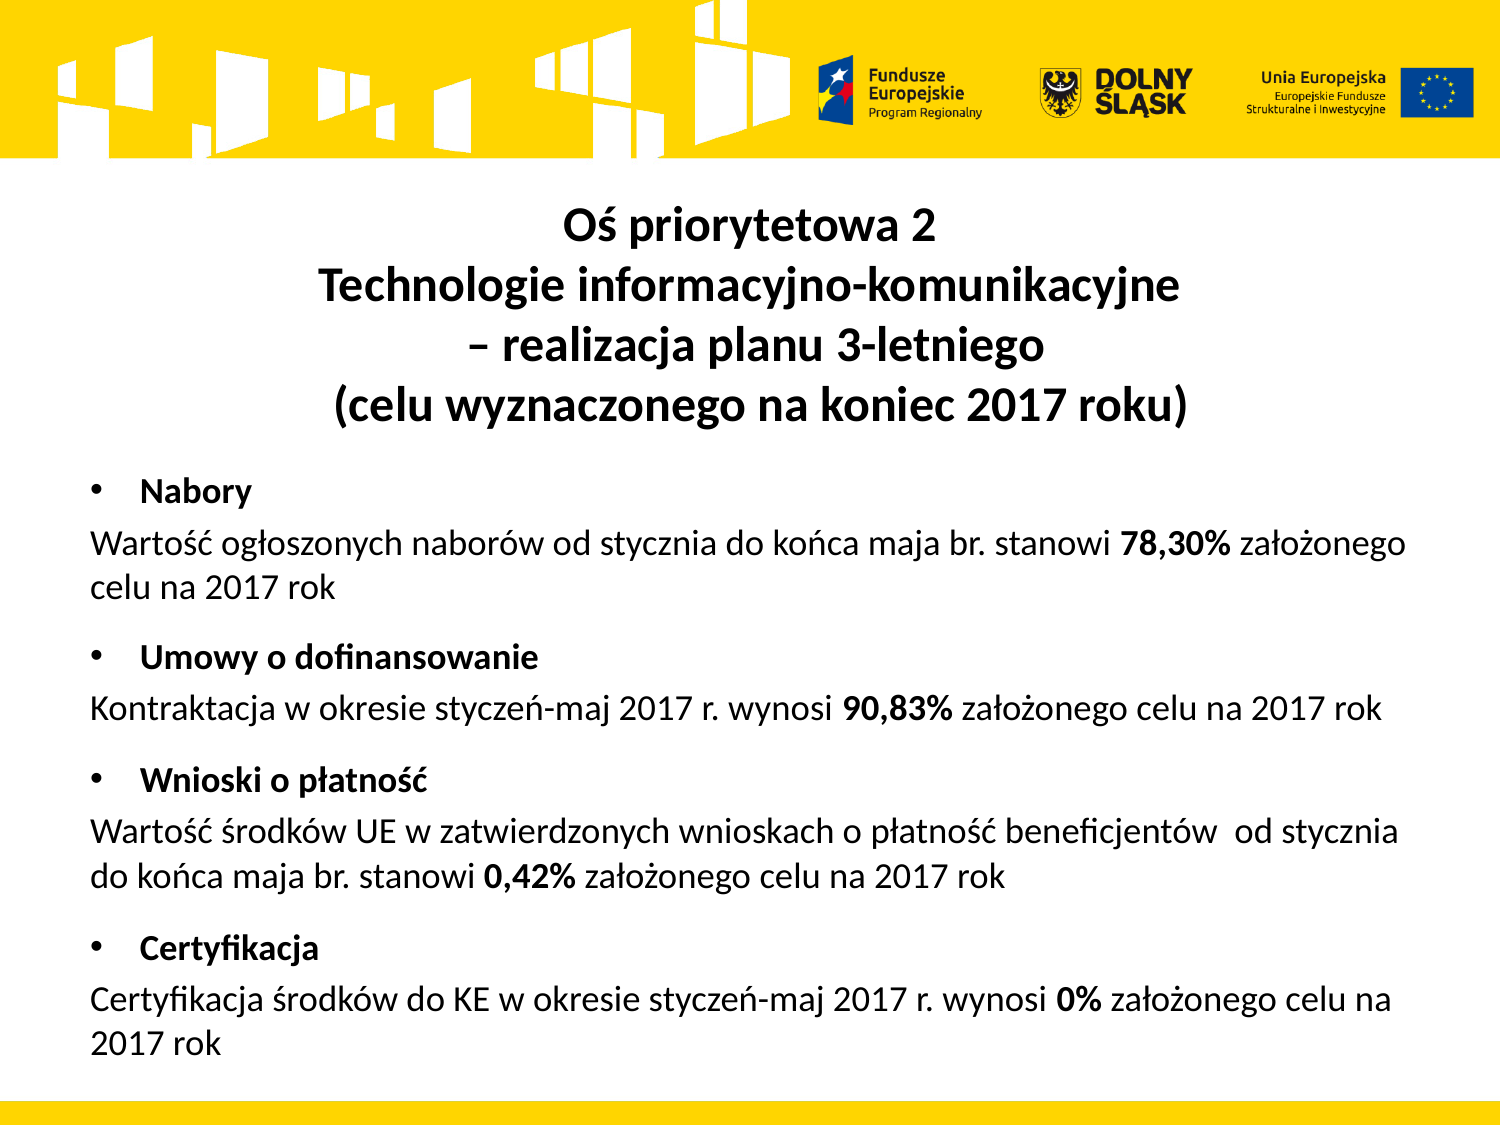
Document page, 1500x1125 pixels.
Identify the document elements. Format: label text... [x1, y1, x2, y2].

text_box Oś priorytetowa 2 Technologie informacyjno-komunikacyjne – realizacja planu 3-letniego (celu wyznaczonego na koniec 2017 roku) [159, 184, 1353, 262]
list Nabory Wartość ogłoszonych naborów od stycznia do końca maja br. stanowi 78,30% założonego celu na 2017 rok Umowy o dofinansowanie Kontraktacja w okresie styczeń-maj 2017 r. wynosi 90,83% założonego celu na 2017 rok Wnioski o płatność Wartość środków UE w zatwierdzonych wnioskach o płatność beneficjentów od stycznia do końca maja br. stanowi 0,42% założonego celu na 2017 rok Certyfikacja Certyfikacja środków do KE w okresie styczeń-maj 2017 r. wynosi 0% założonego celu na 2017 rok [75, 262, 1425, 1106]
picture [0, 0, 1500, 1125]
